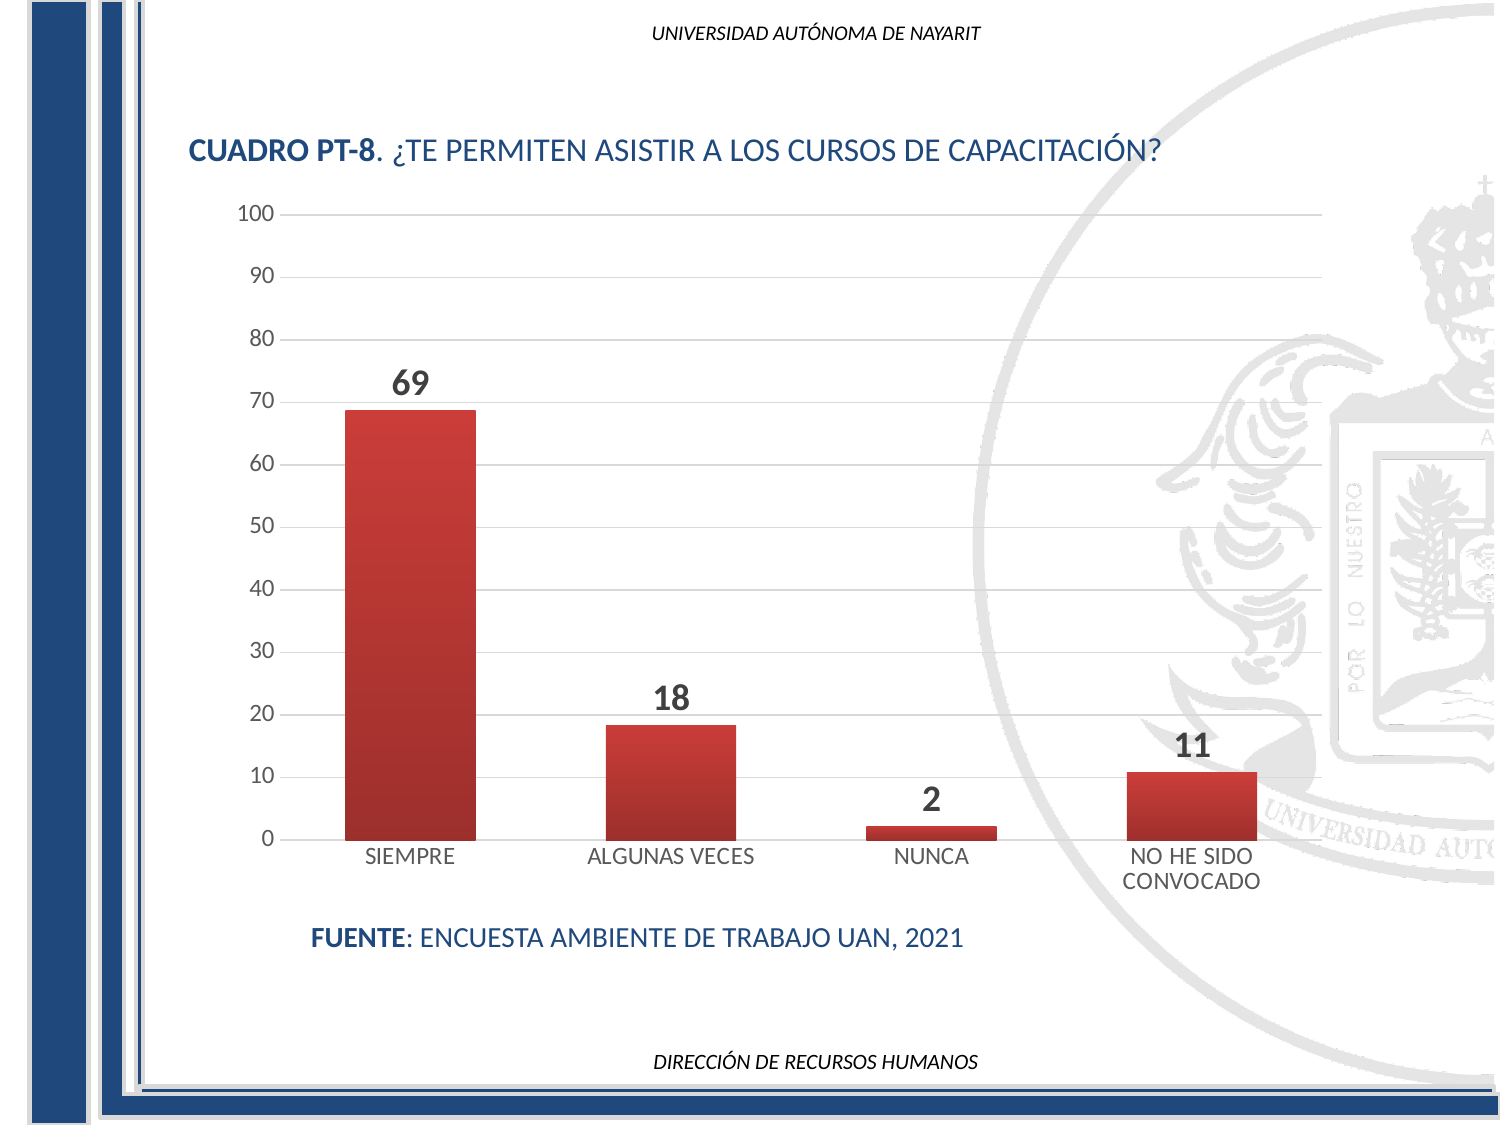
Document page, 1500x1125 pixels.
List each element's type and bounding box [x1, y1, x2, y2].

text_box [29, 0, 1500, 1125]
chart [213, 187, 1346, 911]
